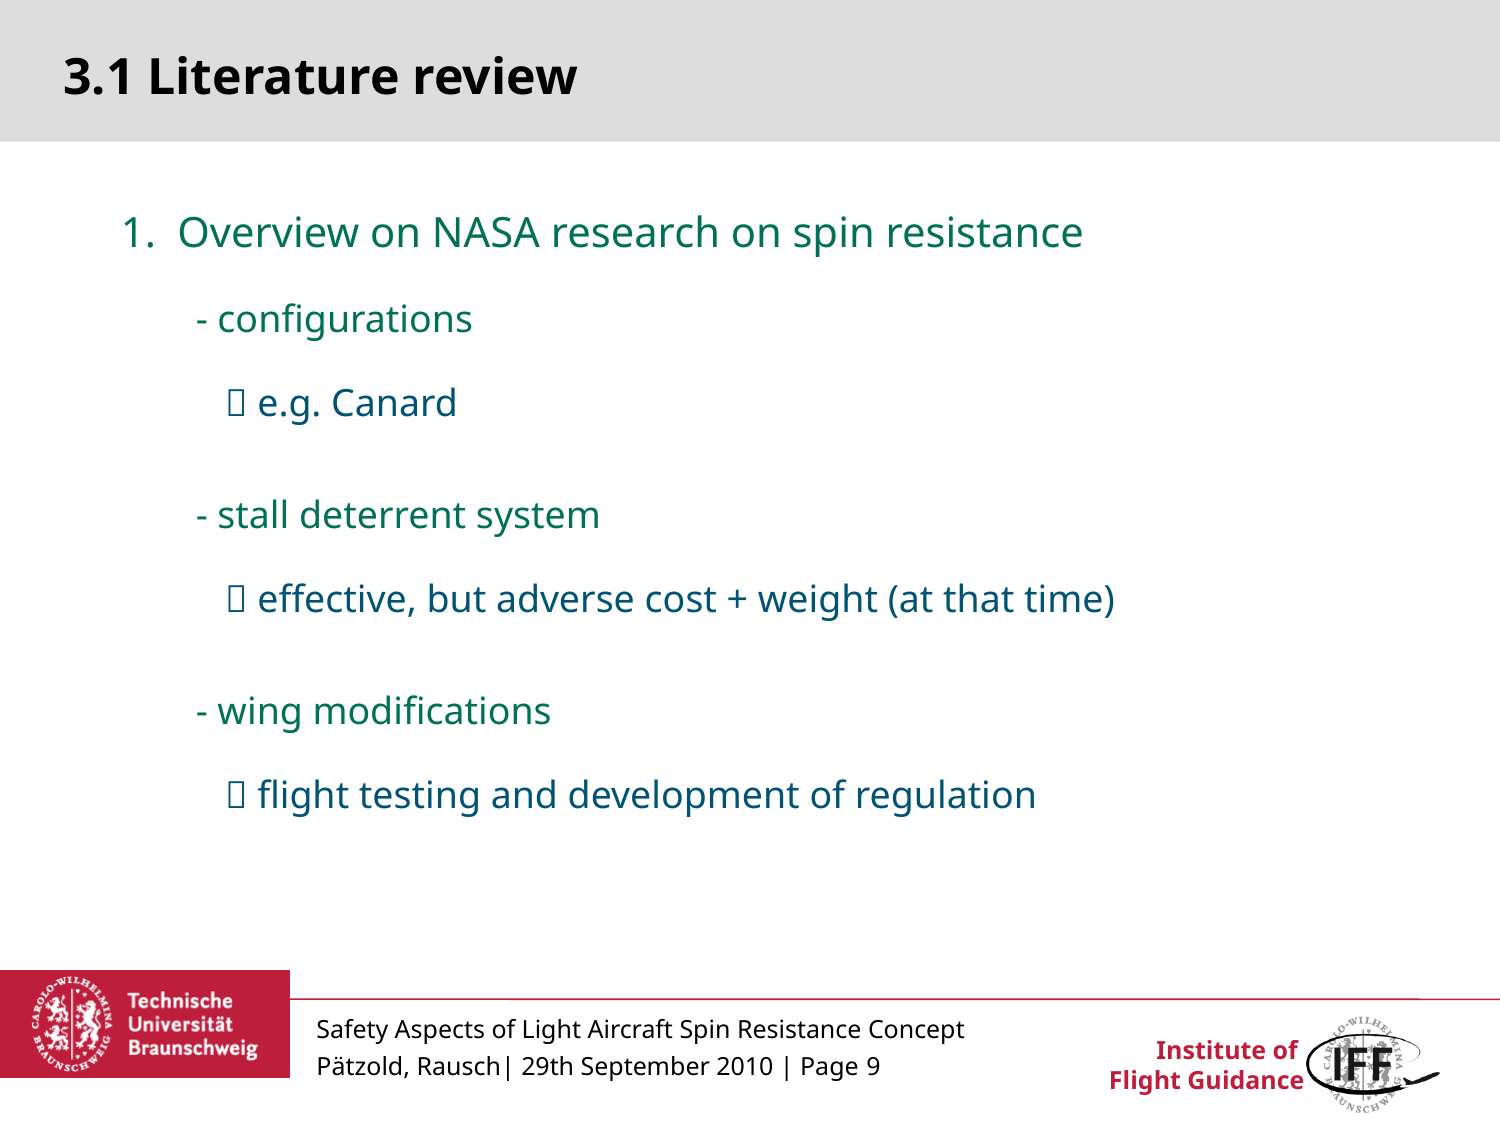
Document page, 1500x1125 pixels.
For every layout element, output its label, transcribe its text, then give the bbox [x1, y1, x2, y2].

picture [1303, 1012, 1445, 1117]
picture [0, 970, 290, 1078]
text_box 3.1 Literature review [63, 21, 1363, 105]
list 1. Overview on NASA research on spin resistance - configurations  e.g. Canard - stall deterrent system  effective, but adverse cost + weight (at that time) - wing modifications  flight testing and development of regulation [120, 170, 1304, 940]
footer Safety Aspects of Light Aircraft Spin Resistance Concept Pätzold, Rausch| 29th September 2010 | Page 9 [316, 1007, 1135, 1042]
